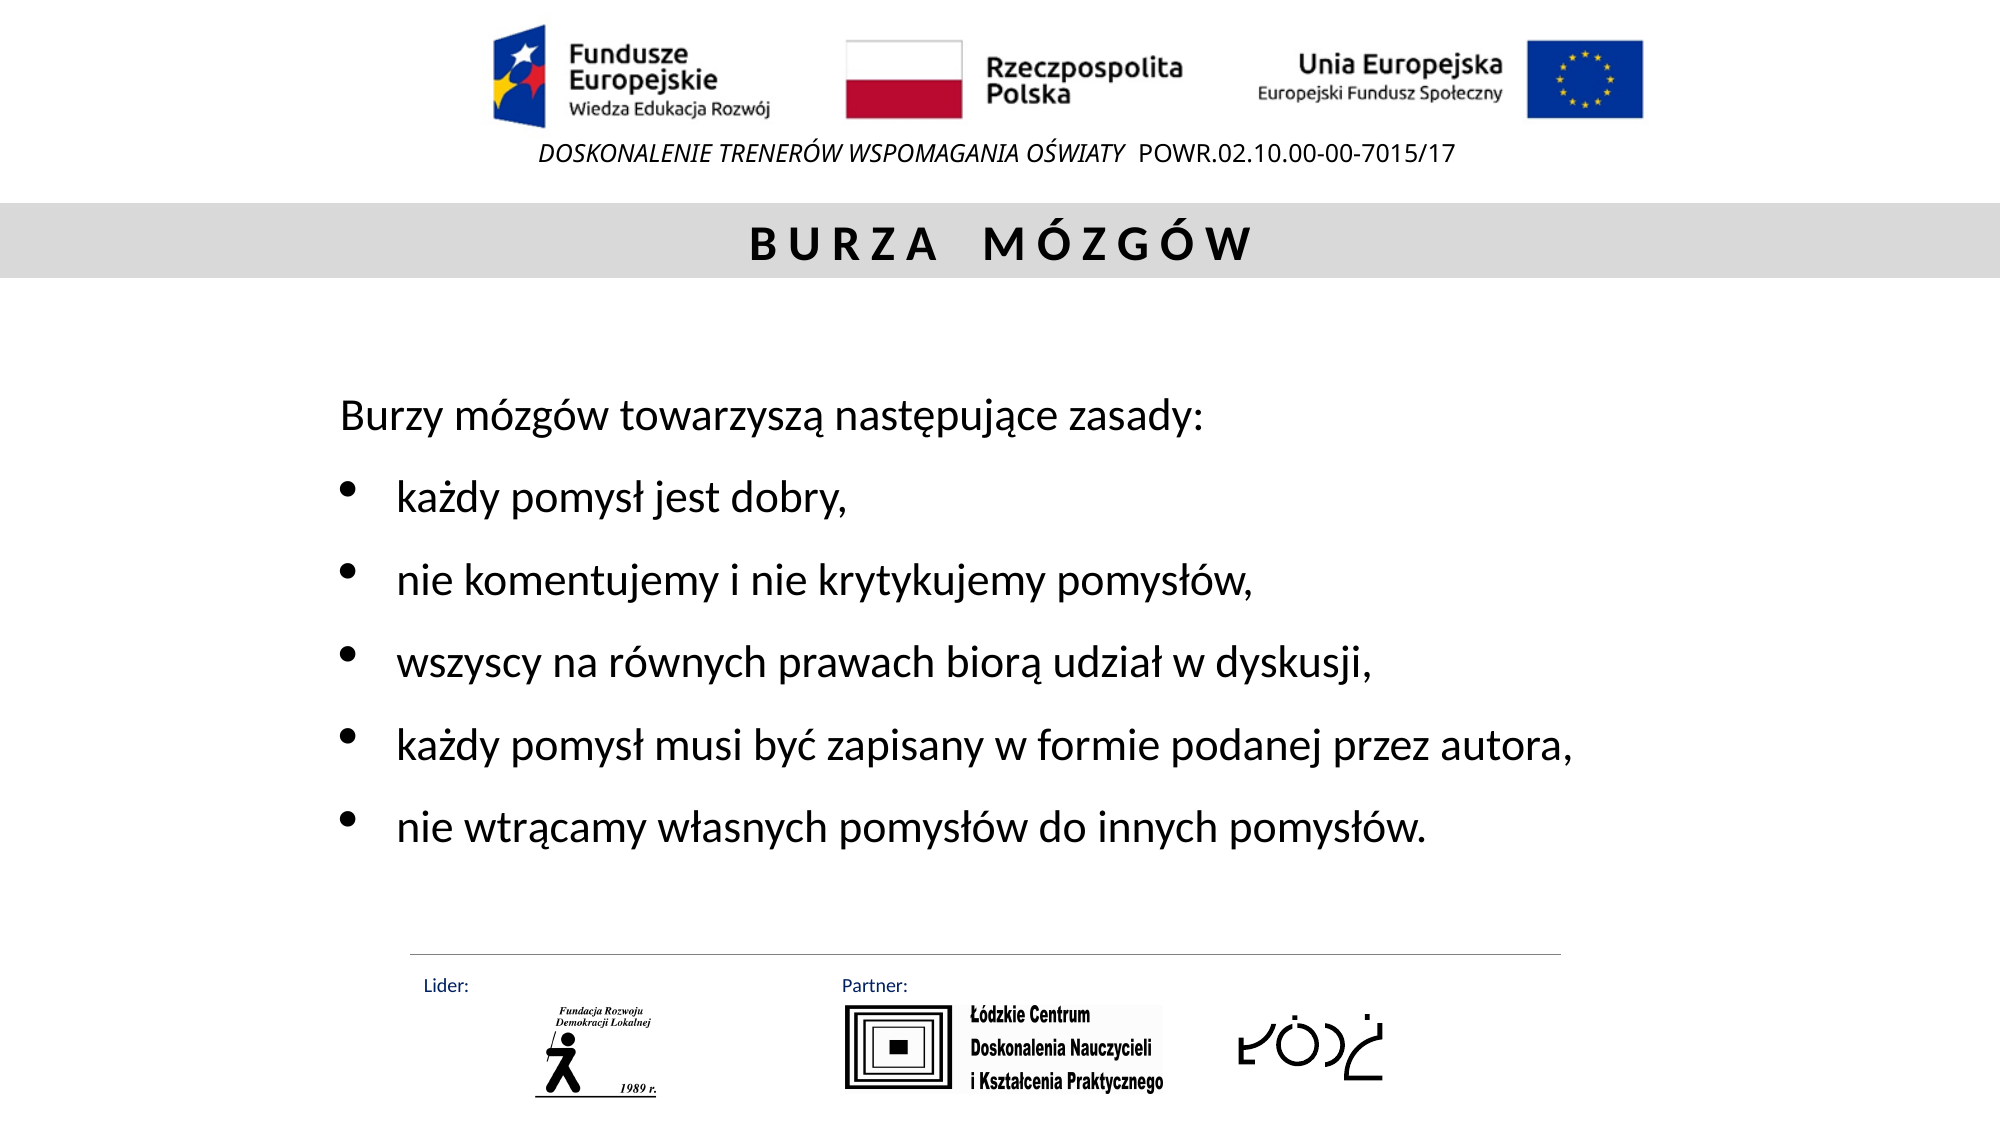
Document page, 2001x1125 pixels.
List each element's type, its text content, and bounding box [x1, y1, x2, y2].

picture [1106, 145, 1116, 154]
picture [1342, 146, 1350, 154]
picture [793, 146, 800, 153]
picture [1220, 146, 1228, 154]
picture [1200, 146, 1206, 153]
picture [468, 0, 1669, 154]
picture [806, 146, 817, 154]
picture [1291, 146, 1299, 154]
picture [1305, 146, 1313, 154]
picture [558, 146, 569, 154]
picture [1327, 146, 1335, 154]
picture [1270, 146, 1278, 154]
picture [735, 146, 742, 153]
picture [887, 146, 894, 153]
picture [1029, 146, 1040, 154]
text_box Burzy mózgów towarzyszą następujące zasady: każdy pomysł jest dobry, nie komentujemy i nie krytykujemy pomysłów, wszyscy na równych prawach biorą udział w dyskusji, każdy pomysł musi być zapisany w formie podanej przez autora, nie wtrącamy własnych pomysłów do innych pomysłów. [325, 349, 1633, 860]
picture [543, 146, 552, 154]
picture [1157, 146, 1169, 154]
picture [900, 146, 911, 154]
picture [603, 146, 614, 154]
picture [1378, 146, 1386, 154]
picture [1143, 146, 1150, 153]
text_box B U R Z A M Ó Z G Ó W [0, 203, 2000, 278]
